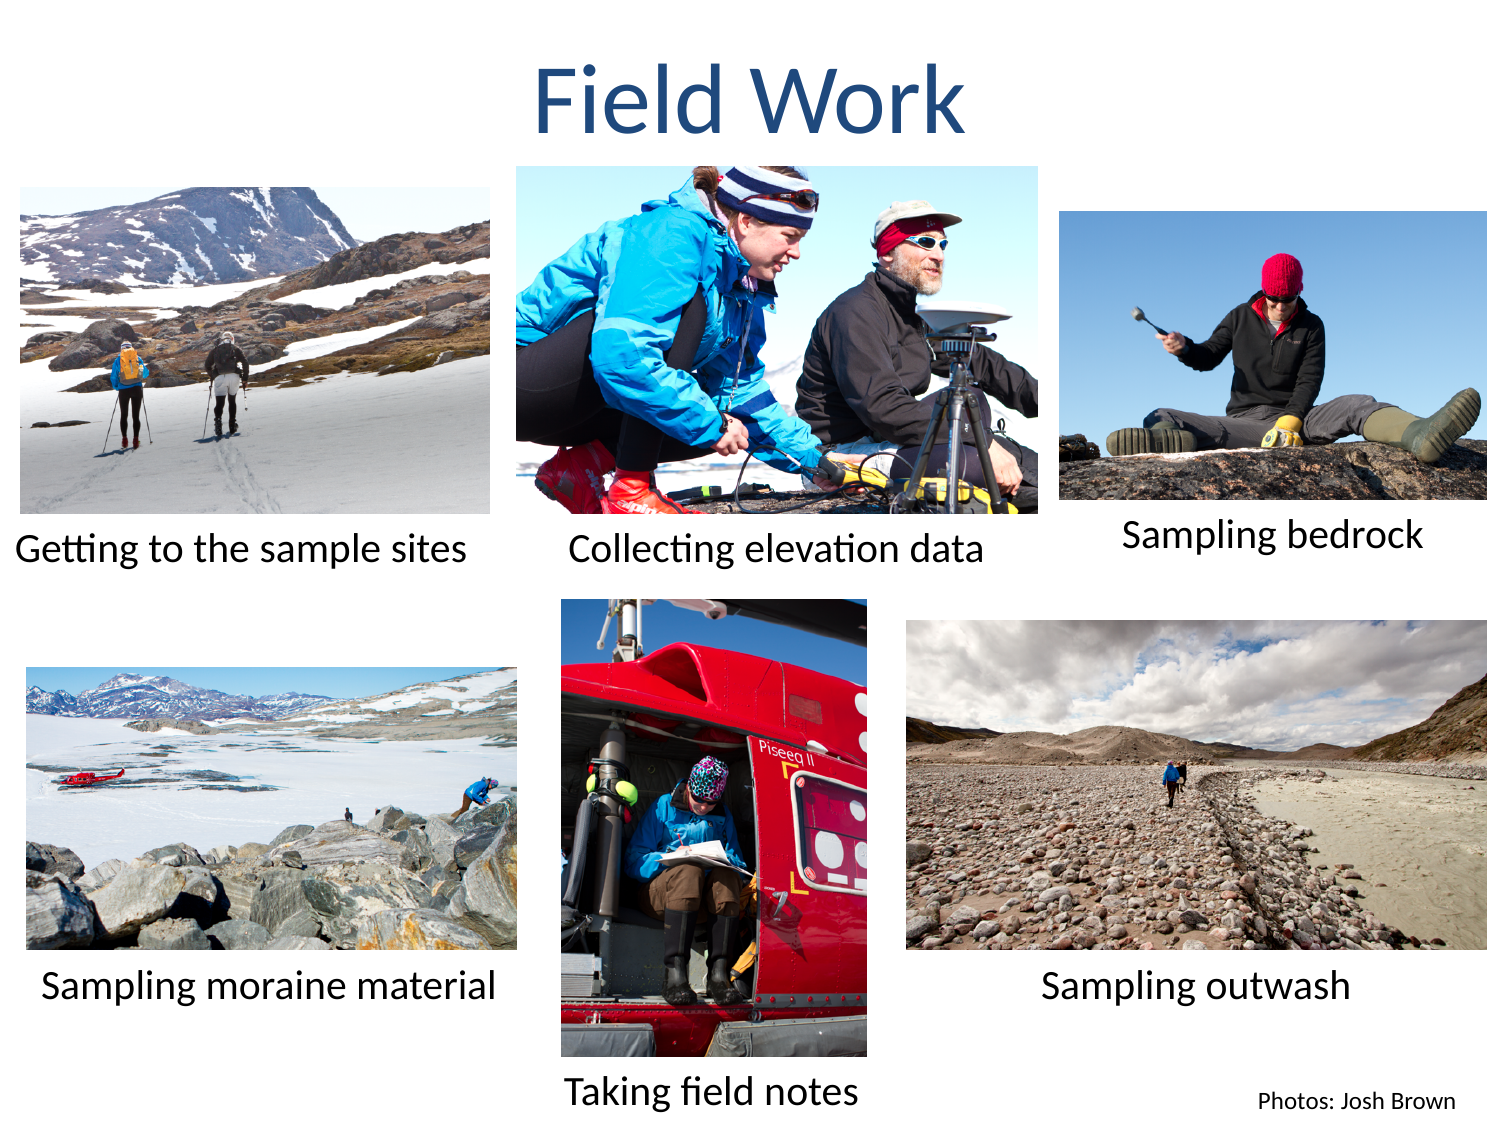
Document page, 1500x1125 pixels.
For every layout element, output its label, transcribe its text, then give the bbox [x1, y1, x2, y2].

picture [25, 667, 517, 951]
picture [20, 187, 490, 514]
text_box Photos: Josh Brown [1243, 1077, 1493, 1122]
picture [1059, 210, 1487, 501]
picture [906, 620, 1487, 951]
picture [560, 599, 867, 1057]
title Field Work [75, 0, 1425, 188]
text_box Getting to the sample sites [0, 513, 516, 579]
text_box Collecting elevation data [516, 521, 1037, 579]
text_box Sampling outwash [906, 958, 1487, 1015]
text_box Sampling bedrock [1059, 507, 1487, 565]
text_box Taking field notes [516, 1056, 907, 1122]
text_box Sampling moraine material [26, 956, 517, 1015]
picture [515, 166, 1038, 514]
